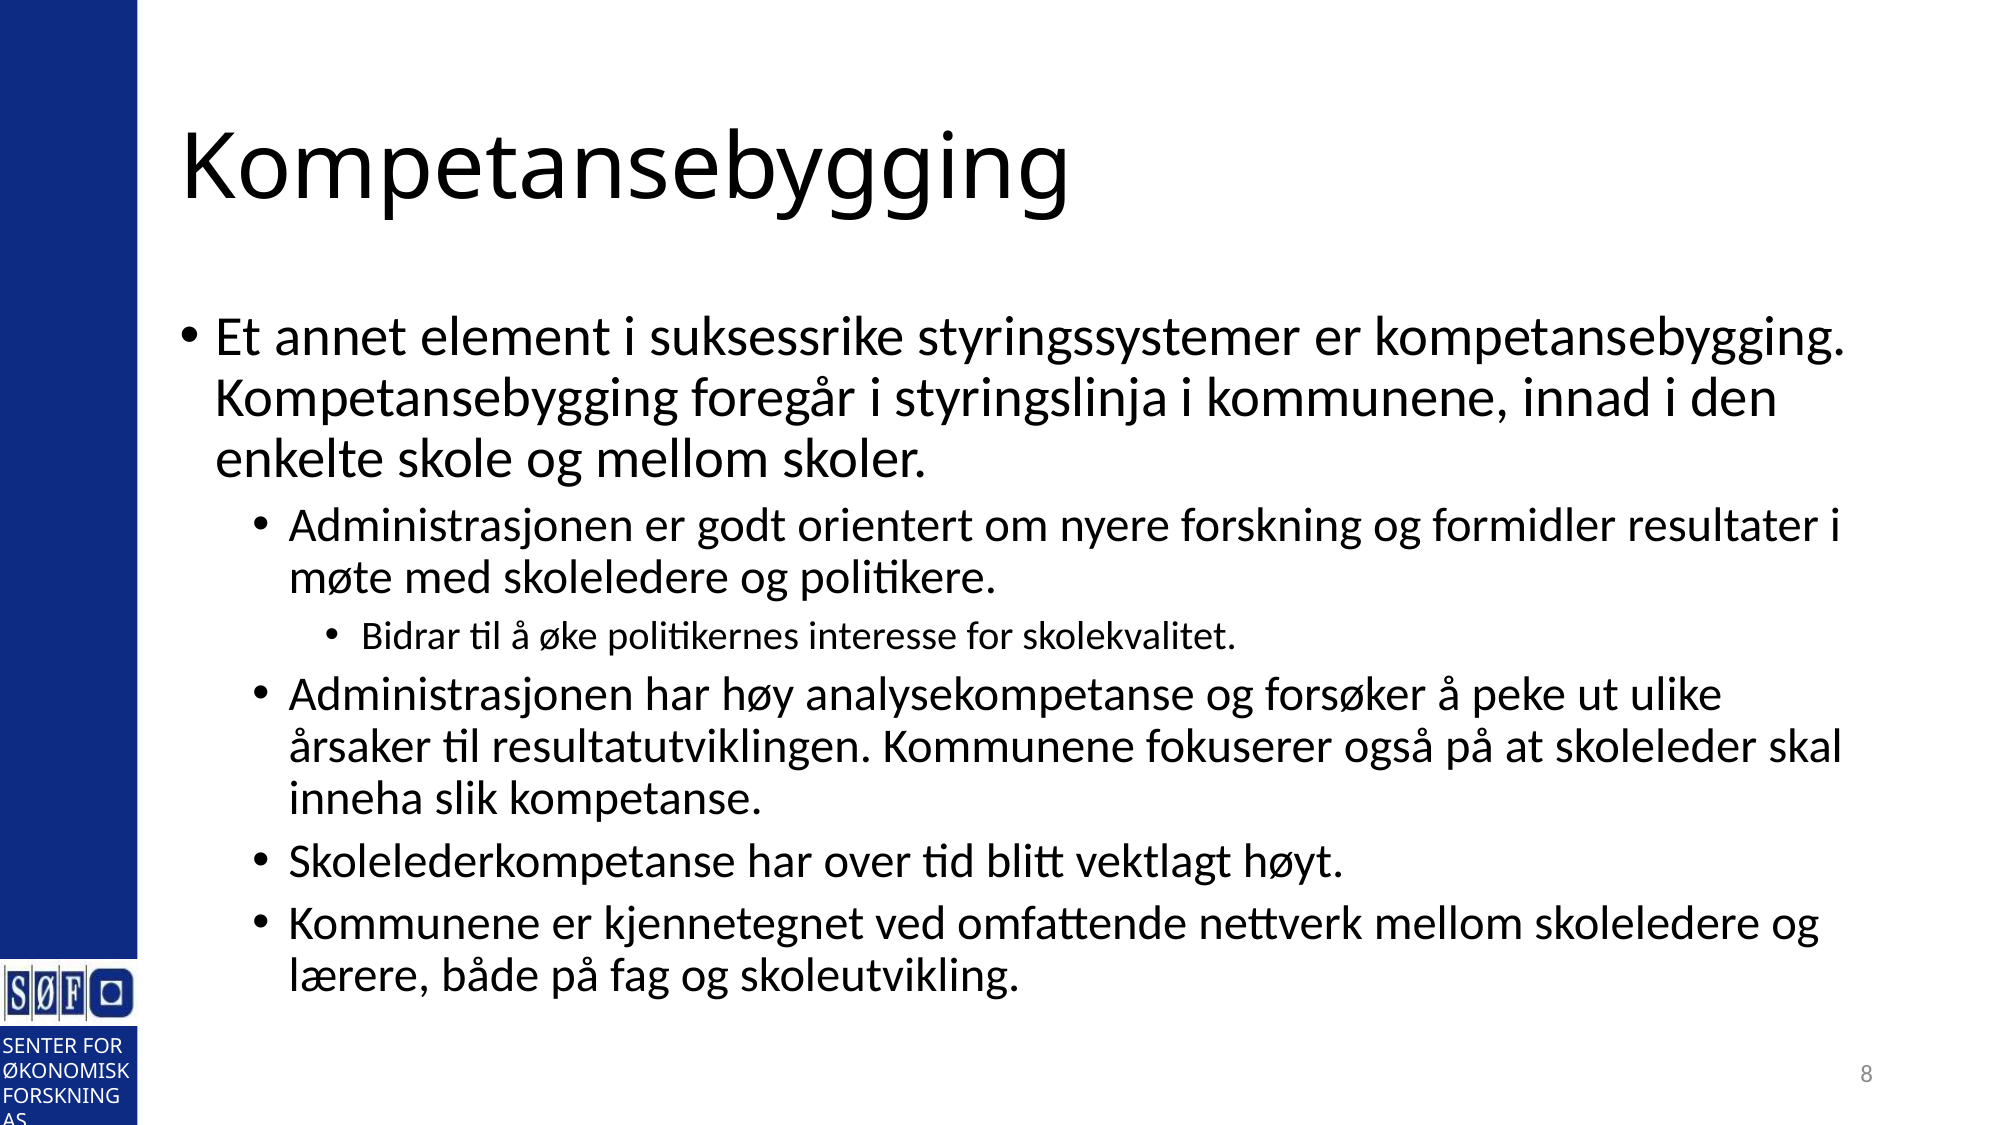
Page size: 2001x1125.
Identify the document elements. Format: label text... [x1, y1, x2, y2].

picture [0, 959, 138, 1026]
slide_number 8 [1438, 1042, 1889, 1103]
title Kompetansebygging [164, 59, 1890, 278]
list Et annet element i suksessrike styringssystemer er kompetansebygging. Kompetansebygging foregår i styringslinja i kommunene, innad i den enkelte skole og mellom skoler. Administrasjonen er godt orientert om nyere forskning og formidler resultater i møte med skoleledere og politikere. Bidrar til å øke politikernes interesse for skolekvalitet. Administrasjonen har høy analysekompetanse og forsøker å peke ut ulike årsaker til resultatutviklingen. Kommunene fokuserer også på at skoleleder skal inneha slik kompetanse. Skolelederkompetanse har over tid blitt vektlagt høyt. Kommunene er kjennetegnet ved omfattende nettverk mellom skoleledere og lærere, både på fag og skoleutvikling. [164, 299, 1890, 1014]
